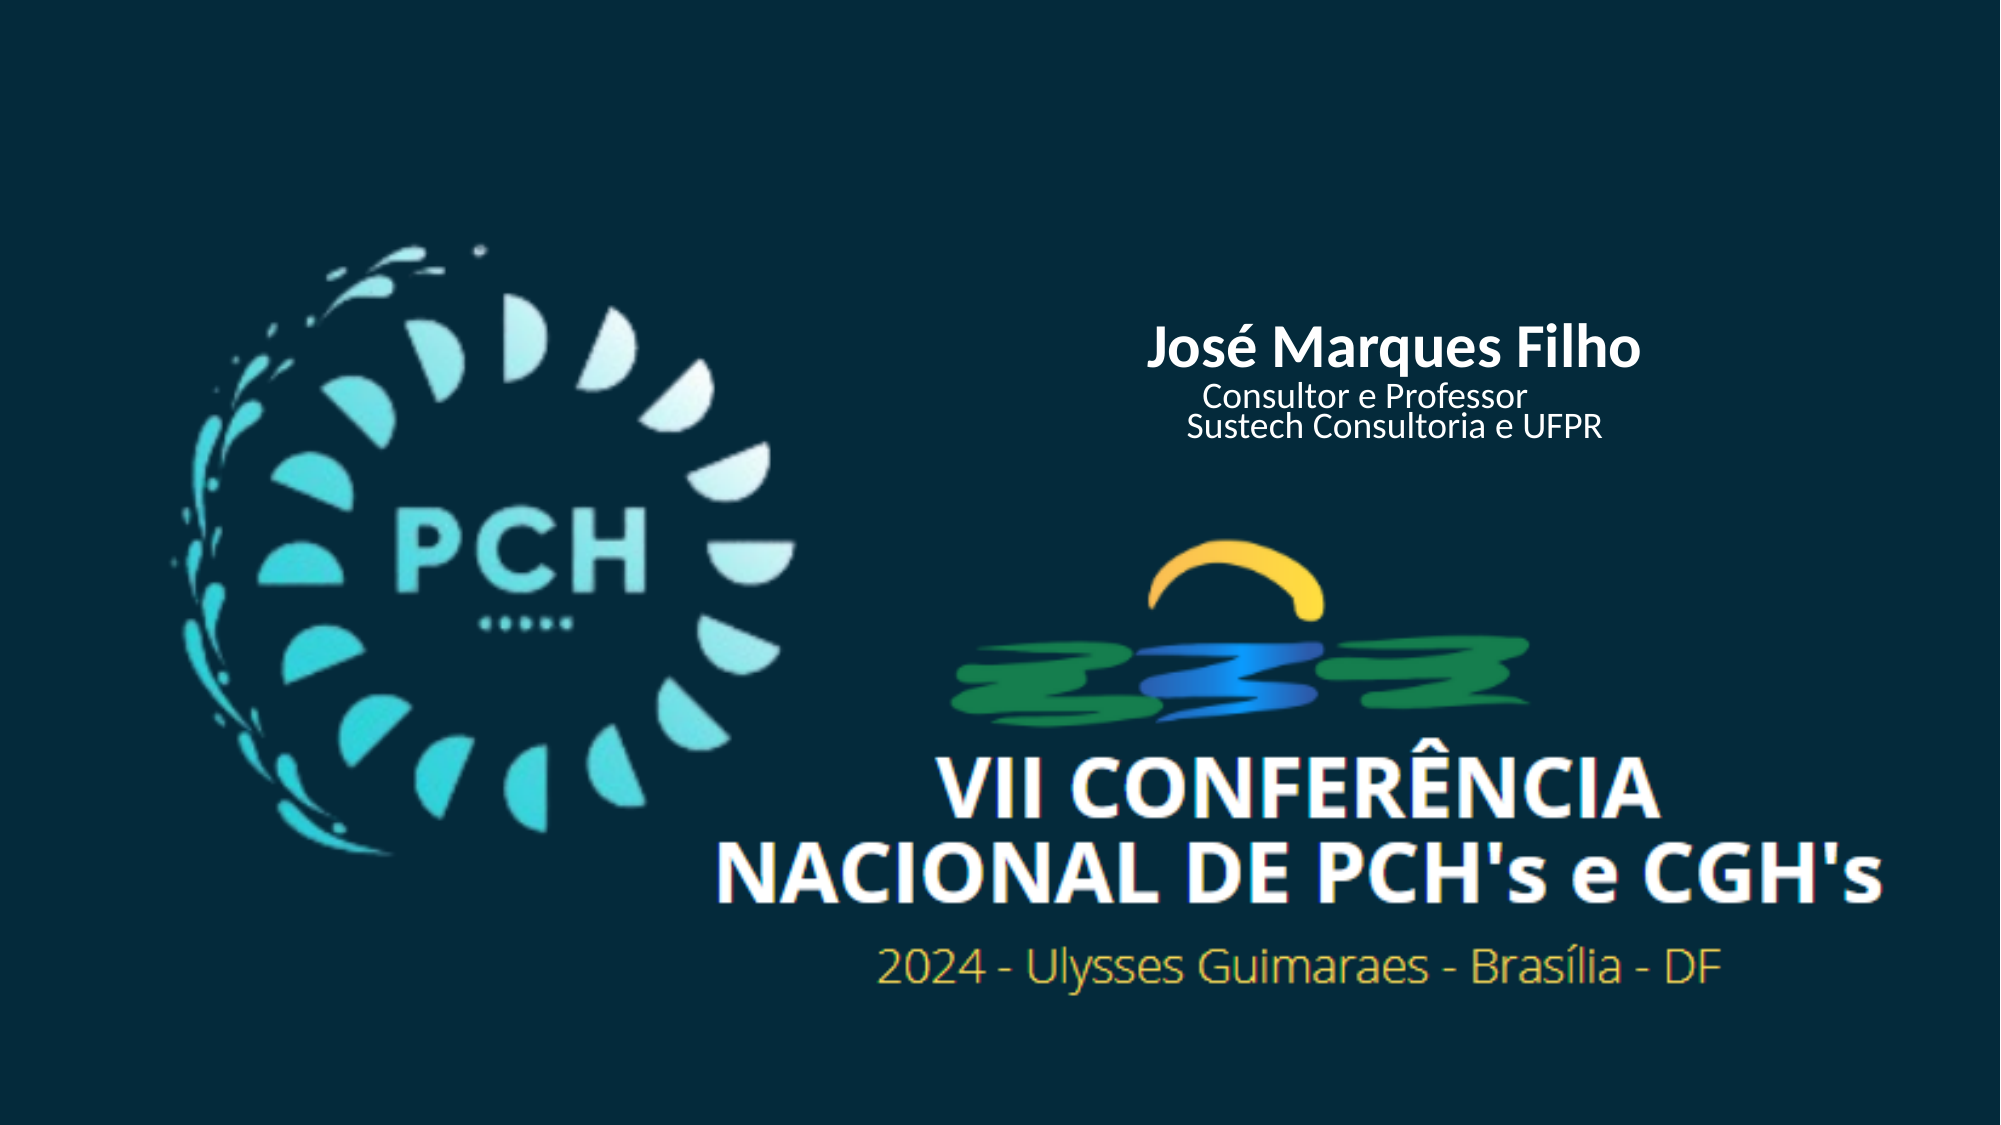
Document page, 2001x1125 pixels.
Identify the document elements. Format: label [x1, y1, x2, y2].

picture [1568, 944, 1585, 983]
picture [1253, 842, 1289, 903]
picture [1468, 390, 1479, 408]
picture [1762, 842, 1815, 903]
picture [1407, 390, 1416, 407]
picture [1262, 949, 1267, 983]
picture [1519, 956, 1573, 983]
picture [637, 355, 715, 434]
picture [1279, 391, 1288, 408]
picture [414, 733, 477, 820]
picture [1306, 385, 1315, 408]
picture [1480, 337, 1500, 367]
picture [273, 752, 396, 857]
picture [1315, 414, 1331, 438]
picture [1061, 946, 1066, 983]
picture [1240, 324, 1252, 332]
picture [1473, 949, 1519, 983]
picture [472, 502, 557, 595]
picture [1483, 390, 1493, 408]
picture [1318, 842, 1364, 903]
picture [181, 352, 276, 784]
picture [1169, 337, 1198, 367]
picture [1148, 327, 1164, 367]
picture [1119, 842, 1161, 903]
picture [1524, 757, 1573, 818]
picture [1226, 420, 1236, 438]
picture [905, 949, 930, 983]
picture [211, 386, 220, 393]
picture [683, 439, 773, 505]
picture [1228, 337, 1255, 367]
picture [1374, 420, 1385, 438]
picture [1264, 390, 1275, 408]
picture [1572, 857, 1619, 903]
picture [896, 842, 913, 903]
picture [932, 949, 957, 983]
picture [1497, 390, 1513, 408]
picture [503, 743, 551, 835]
picture [1361, 420, 1369, 437]
picture [1360, 390, 1375, 408]
picture [1054, 842, 1115, 903]
picture [1335, 420, 1351, 438]
picture [1204, 337, 1224, 367]
picture [1450, 420, 1459, 437]
picture [1447, 337, 1474, 367]
picture [1399, 421, 1403, 437]
picture [1293, 420, 1301, 437]
picture [1207, 421, 1215, 438]
picture [1844, 857, 1883, 903]
picture [267, 355, 295, 383]
picture [877, 949, 901, 983]
picture [1566, 414, 1581, 437]
picture [1250, 390, 1259, 407]
picture [1488, 842, 1503, 864]
picture [1388, 384, 1403, 407]
picture [1311, 757, 1347, 818]
picture [1361, 337, 1378, 366]
picture [1381, 337, 1407, 376]
picture [1276, 327, 1321, 366]
picture [1525, 414, 1543, 438]
picture [1564, 324, 1571, 366]
picture [1025, 757, 1042, 818]
picture [1271, 420, 1283, 438]
picture [1666, 949, 1696, 983]
picture [1518, 390, 1527, 407]
picture [1148, 539, 1326, 624]
picture [500, 292, 552, 384]
picture [1357, 956, 1379, 983]
picture [950, 641, 1325, 728]
picture [1354, 757, 1449, 818]
picture [1425, 842, 1478, 903]
picture [1438, 383, 1447, 407]
picture [402, 315, 467, 403]
picture [1419, 390, 1435, 408]
picture [1197, 757, 1253, 818]
picture [280, 623, 368, 687]
picture [1458, 757, 1515, 818]
picture [1272, 956, 1335, 983]
picture [695, 611, 784, 677]
picture [1698, 842, 1752, 903]
picture [1245, 391, 1249, 407]
picture [571, 505, 648, 595]
picture [1265, 757, 1301, 818]
picture [319, 374, 397, 452]
picture [996, 757, 1013, 818]
picture [923, 842, 984, 903]
picture [1239, 415, 1249, 438]
picture [1390, 421, 1398, 438]
picture [1189, 414, 1202, 438]
picture [1547, 324, 1556, 332]
picture [1288, 412, 1292, 437]
picture [1507, 857, 1546, 903]
picture [324, 267, 349, 282]
picture [1314, 634, 1529, 709]
picture [840, 842, 892, 903]
picture [1199, 949, 1258, 983]
picture [1586, 414, 1600, 437]
picture [574, 305, 639, 393]
picture [1472, 420, 1483, 437]
picture [230, 354, 242, 367]
picture [1411, 738, 1449, 753]
picture [256, 539, 347, 587]
picture [1252, 420, 1266, 438]
picture [1589, 949, 1595, 983]
picture [1340, 956, 1357, 983]
picture [993, 842, 1049, 903]
picture [1289, 391, 1293, 407]
picture [935, 757, 993, 818]
picture [705, 539, 797, 587]
picture [584, 723, 649, 811]
picture [1187, 842, 1241, 903]
picture [654, 675, 732, 753]
picture [1204, 384, 1220, 408]
picture [1068, 956, 1185, 995]
picture [1382, 956, 1430, 983]
picture [1548, 337, 1555, 366]
picture [169, 556, 180, 568]
picture [338, 694, 414, 771]
picture [1610, 337, 1639, 367]
picture [1369, 842, 1418, 903]
picture [1216, 421, 1220, 437]
picture [1429, 420, 1445, 438]
picture [269, 449, 357, 514]
picture [1520, 327, 1543, 366]
picture [1329, 337, 1353, 367]
picture [1822, 842, 1839, 864]
picture [957, 949, 986, 983]
picture [1027, 949, 1056, 983]
picture [1416, 415, 1426, 438]
picture [1319, 390, 1335, 408]
picture [477, 614, 576, 634]
picture [1340, 390, 1348, 407]
picture [213, 711, 227, 728]
picture [1549, 414, 1562, 437]
picture [265, 320, 278, 341]
picture [1416, 337, 1441, 367]
picture [1470, 430, 1479, 438]
picture [470, 242, 489, 260]
picture [1643, 842, 1694, 903]
picture [408, 264, 446, 279]
picture [303, 242, 430, 328]
picture [1579, 324, 1605, 366]
picture [1582, 757, 1662, 818]
picture [1356, 421, 1360, 437]
picture [1598, 956, 1621, 983]
picture [717, 842, 841, 903]
picture [394, 505, 462, 595]
picture [1124, 757, 1185, 818]
picture [1224, 390, 1240, 408]
picture [1699, 949, 1721, 983]
picture [1071, 757, 1122, 818]
picture [1497, 420, 1512, 438]
picture [1449, 390, 1464, 408]
